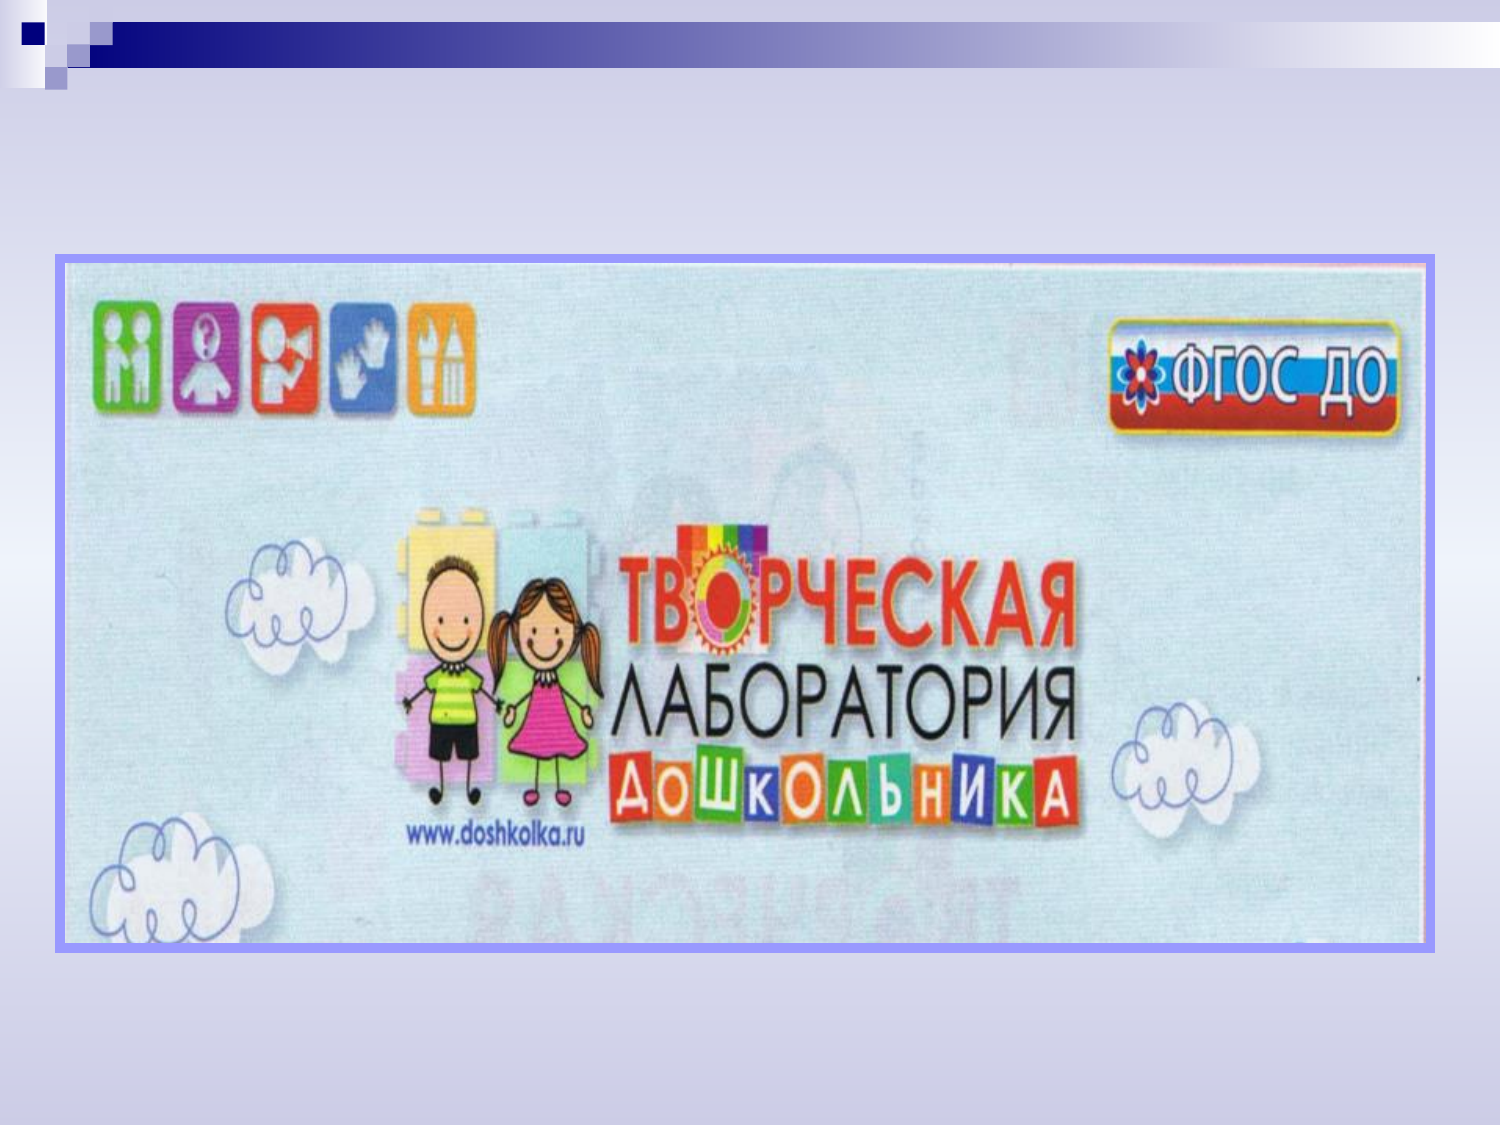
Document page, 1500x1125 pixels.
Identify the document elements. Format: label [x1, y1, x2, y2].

picture [64, 262, 1427, 944]
